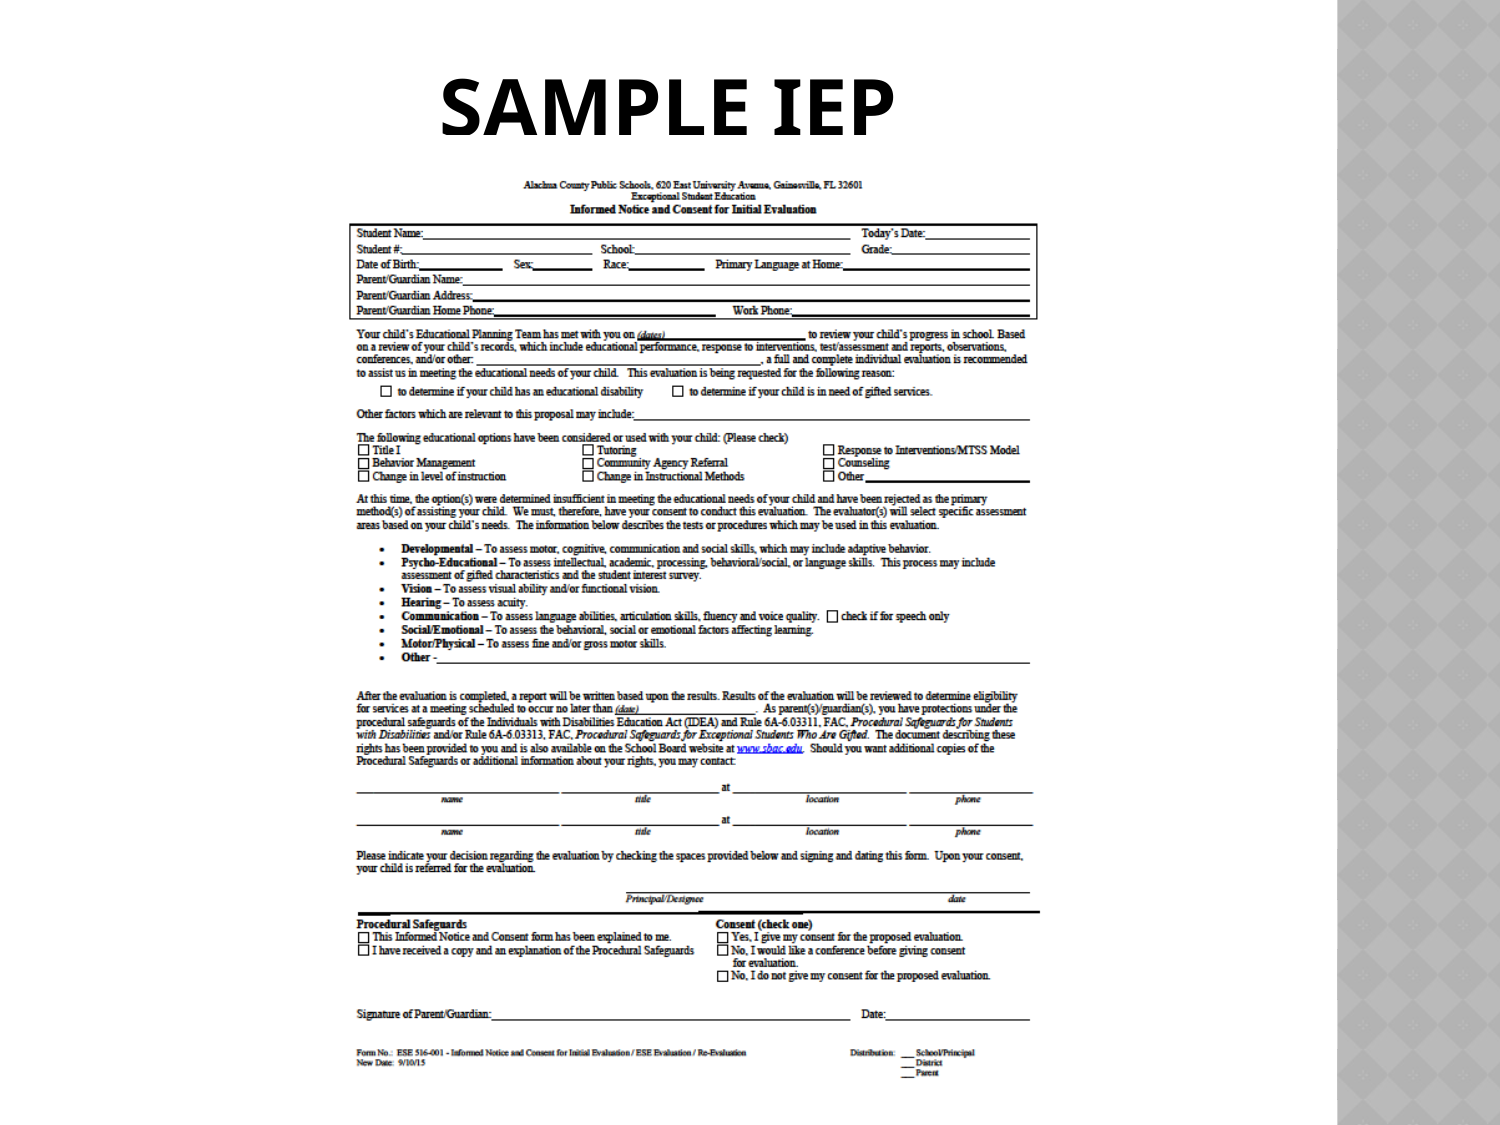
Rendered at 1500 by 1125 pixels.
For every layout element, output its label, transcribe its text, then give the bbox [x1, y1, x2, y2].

title Sample IEP [75, 50, 1263, 153]
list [312, 135, 1076, 1123]
